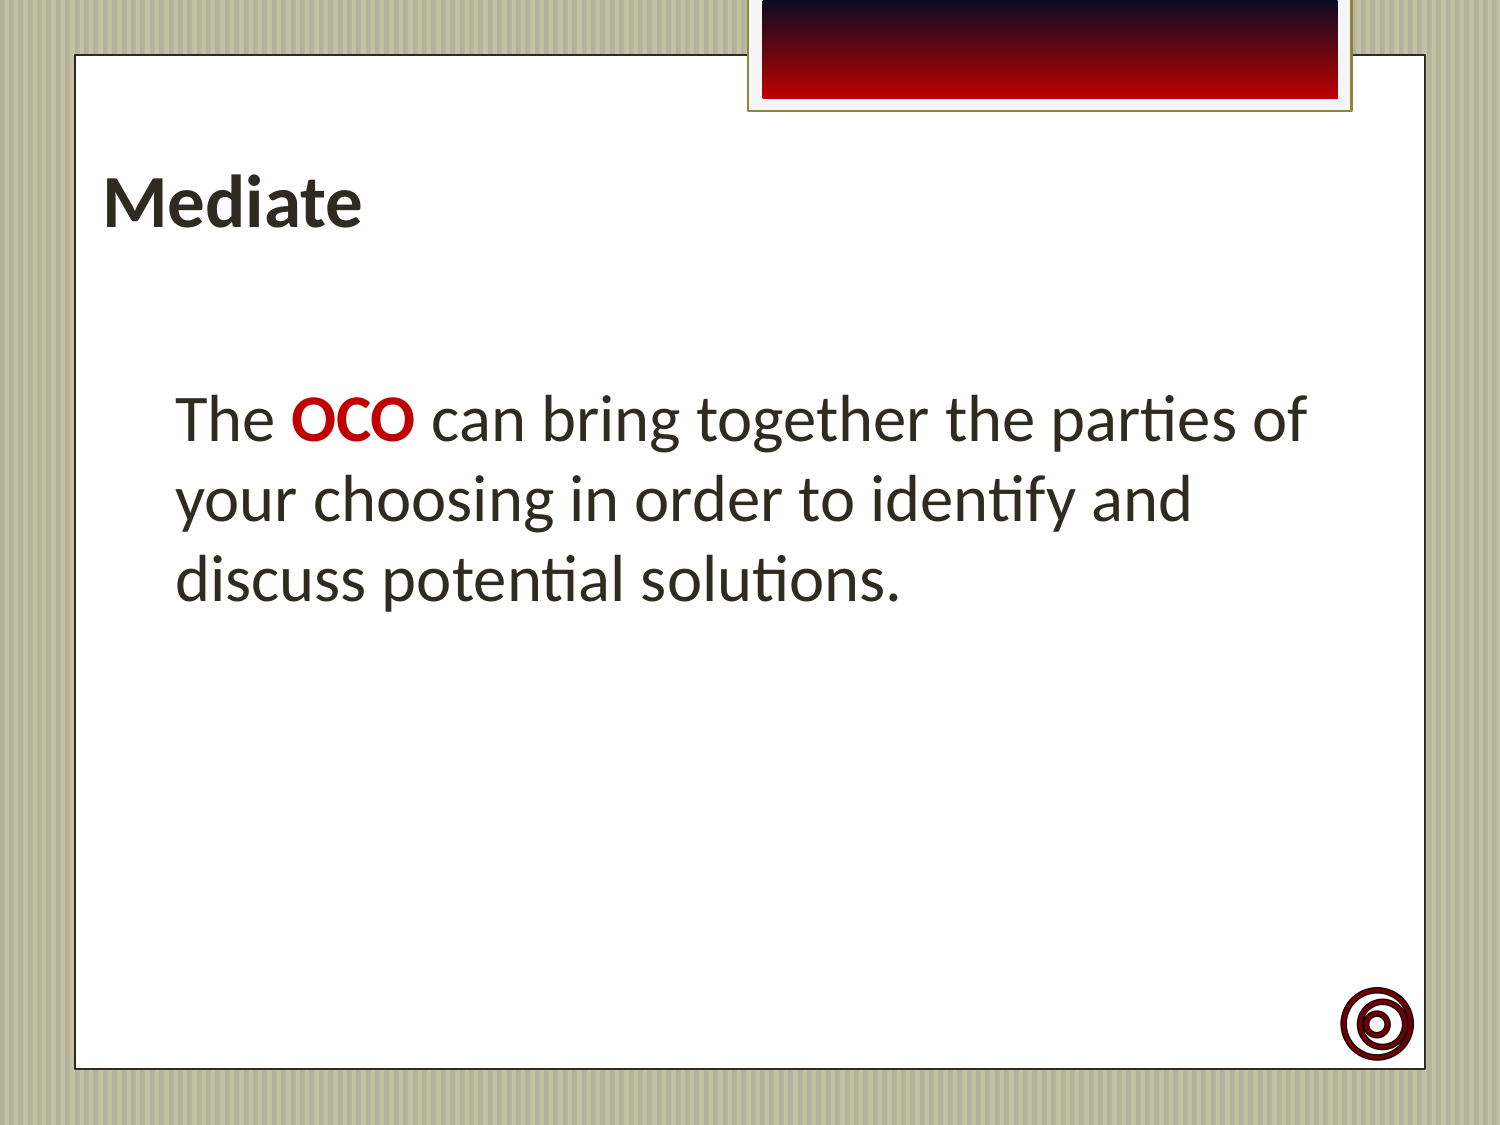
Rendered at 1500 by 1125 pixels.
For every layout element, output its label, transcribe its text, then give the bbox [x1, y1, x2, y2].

list The OCO can bring together the parties of your choosing in order to identify and discuss potential solutions. [75, 337, 1387, 1100]
picture [1337, 984, 1417, 1063]
title Mediate [87, 62, 1388, 250]
